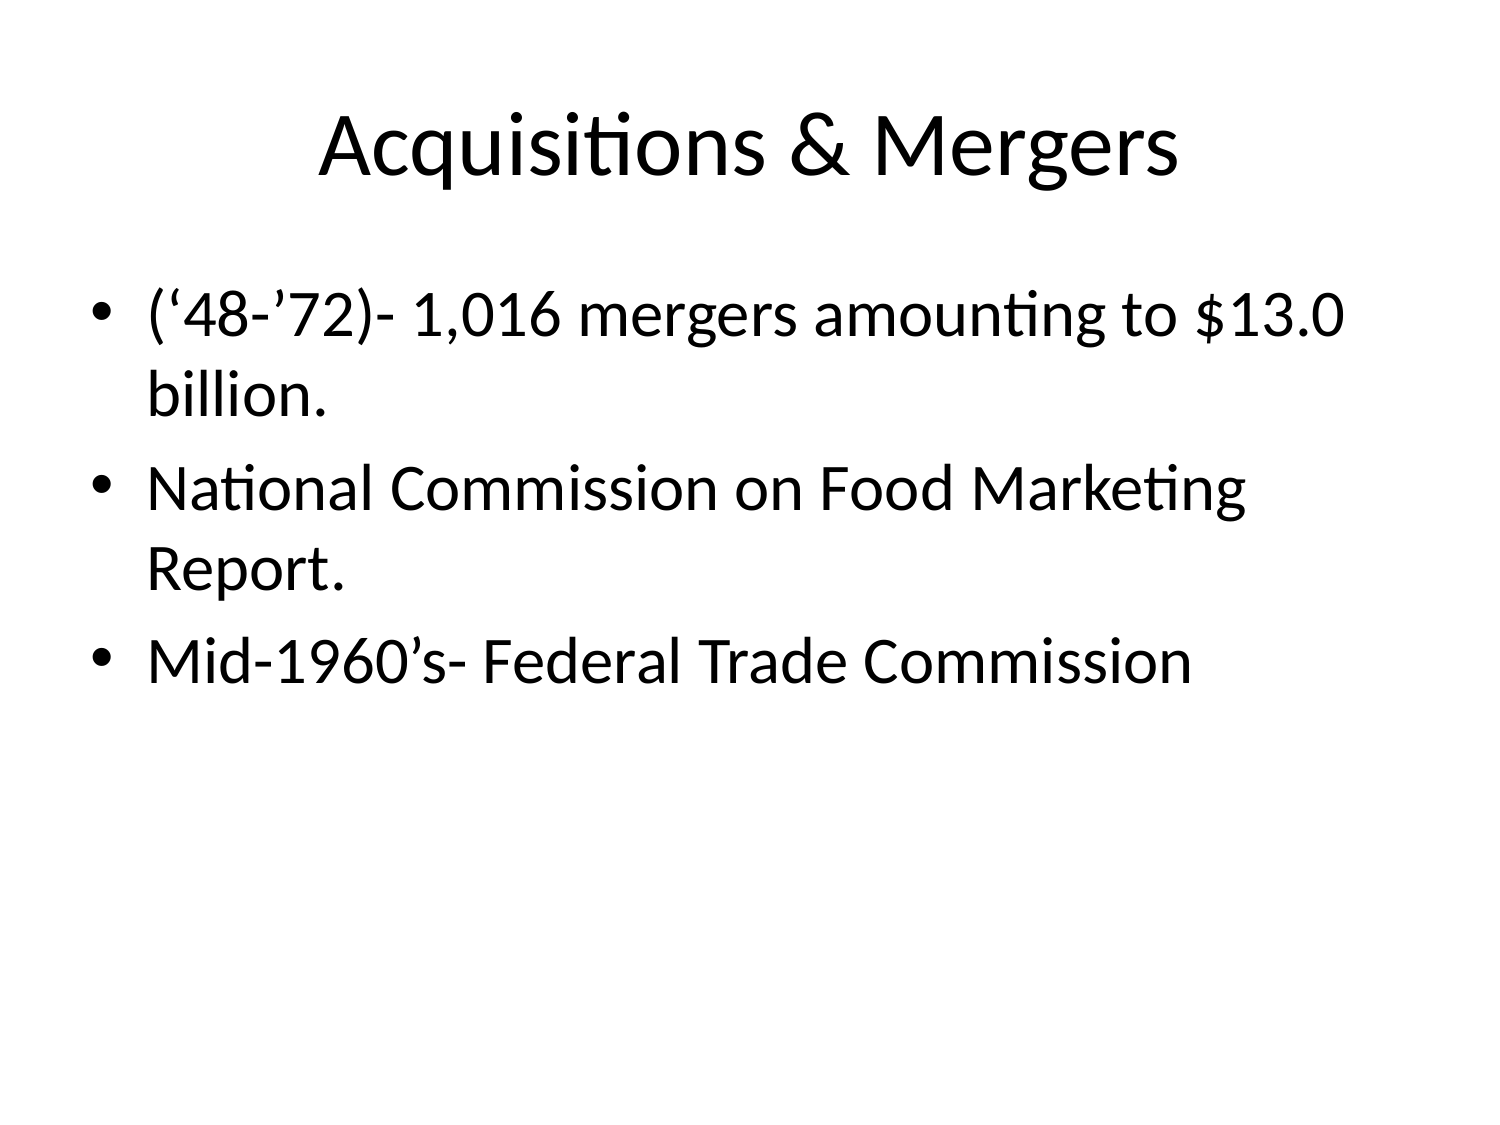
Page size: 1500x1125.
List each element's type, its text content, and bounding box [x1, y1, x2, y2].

title Acquisitions & Mergers [75, 45, 1425, 233]
list (‘48-’72)- 1,016 mergers amounting to $13.0 billion. National Commission on Food Marketing Report. Mid-1960’s- Federal Trade Commission [75, 262, 1438, 1005]
